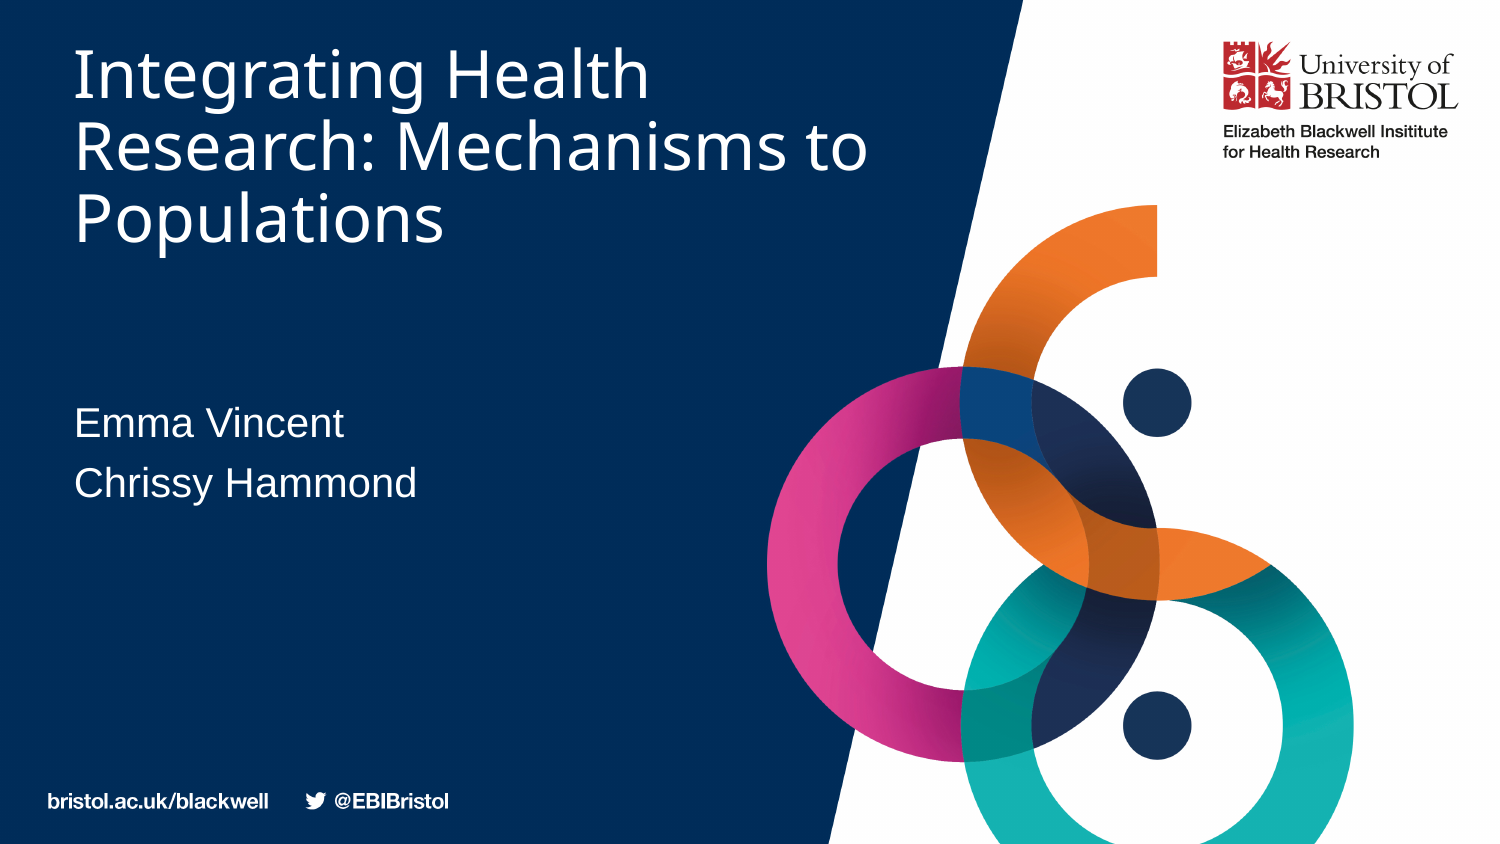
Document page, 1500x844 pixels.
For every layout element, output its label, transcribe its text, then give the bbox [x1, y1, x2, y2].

subtitle Emma Vincent Chrissy Hammond [58, 393, 922, 610]
picture [0, 0, 1500, 844]
title Integrating Health Research: Mechanisms to Populations [58, 163, 922, 344]
